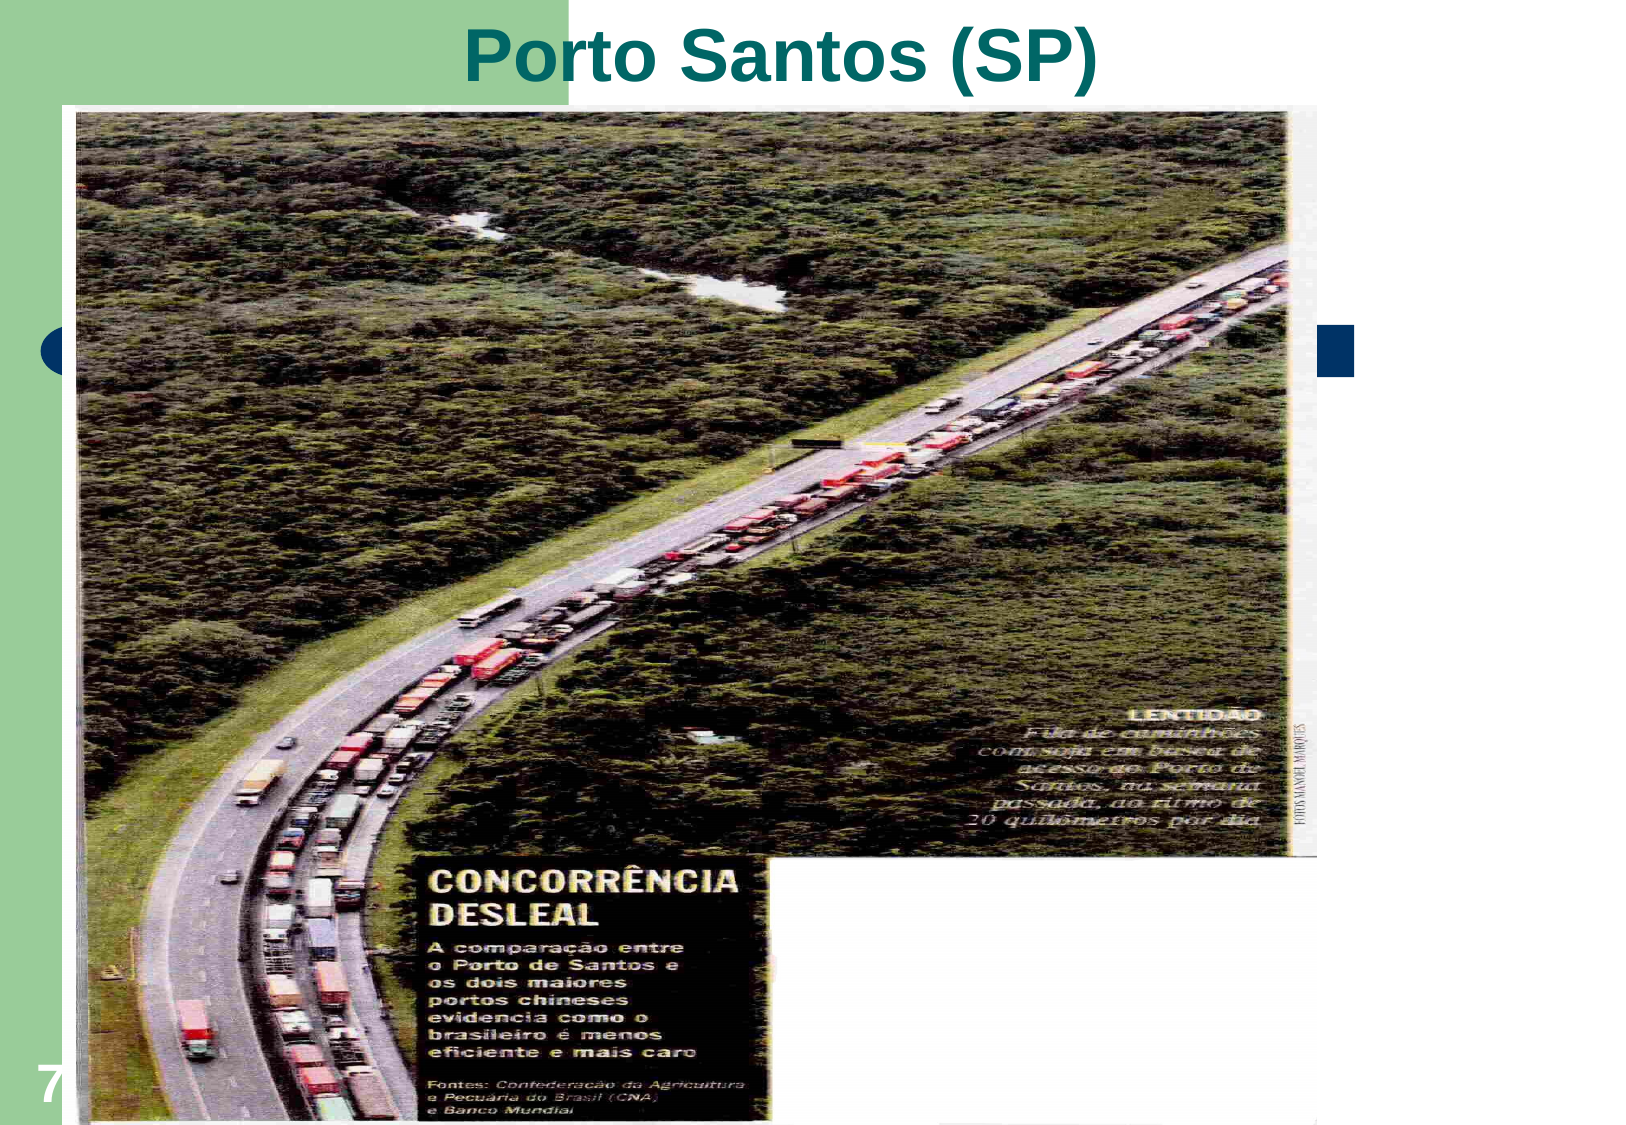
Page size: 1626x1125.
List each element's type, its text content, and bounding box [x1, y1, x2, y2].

slide_number 77 [14, 974, 57, 1122]
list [62, 105, 1317, 1125]
title Porto Santos (SP) [0, 24, 1585, 106]
